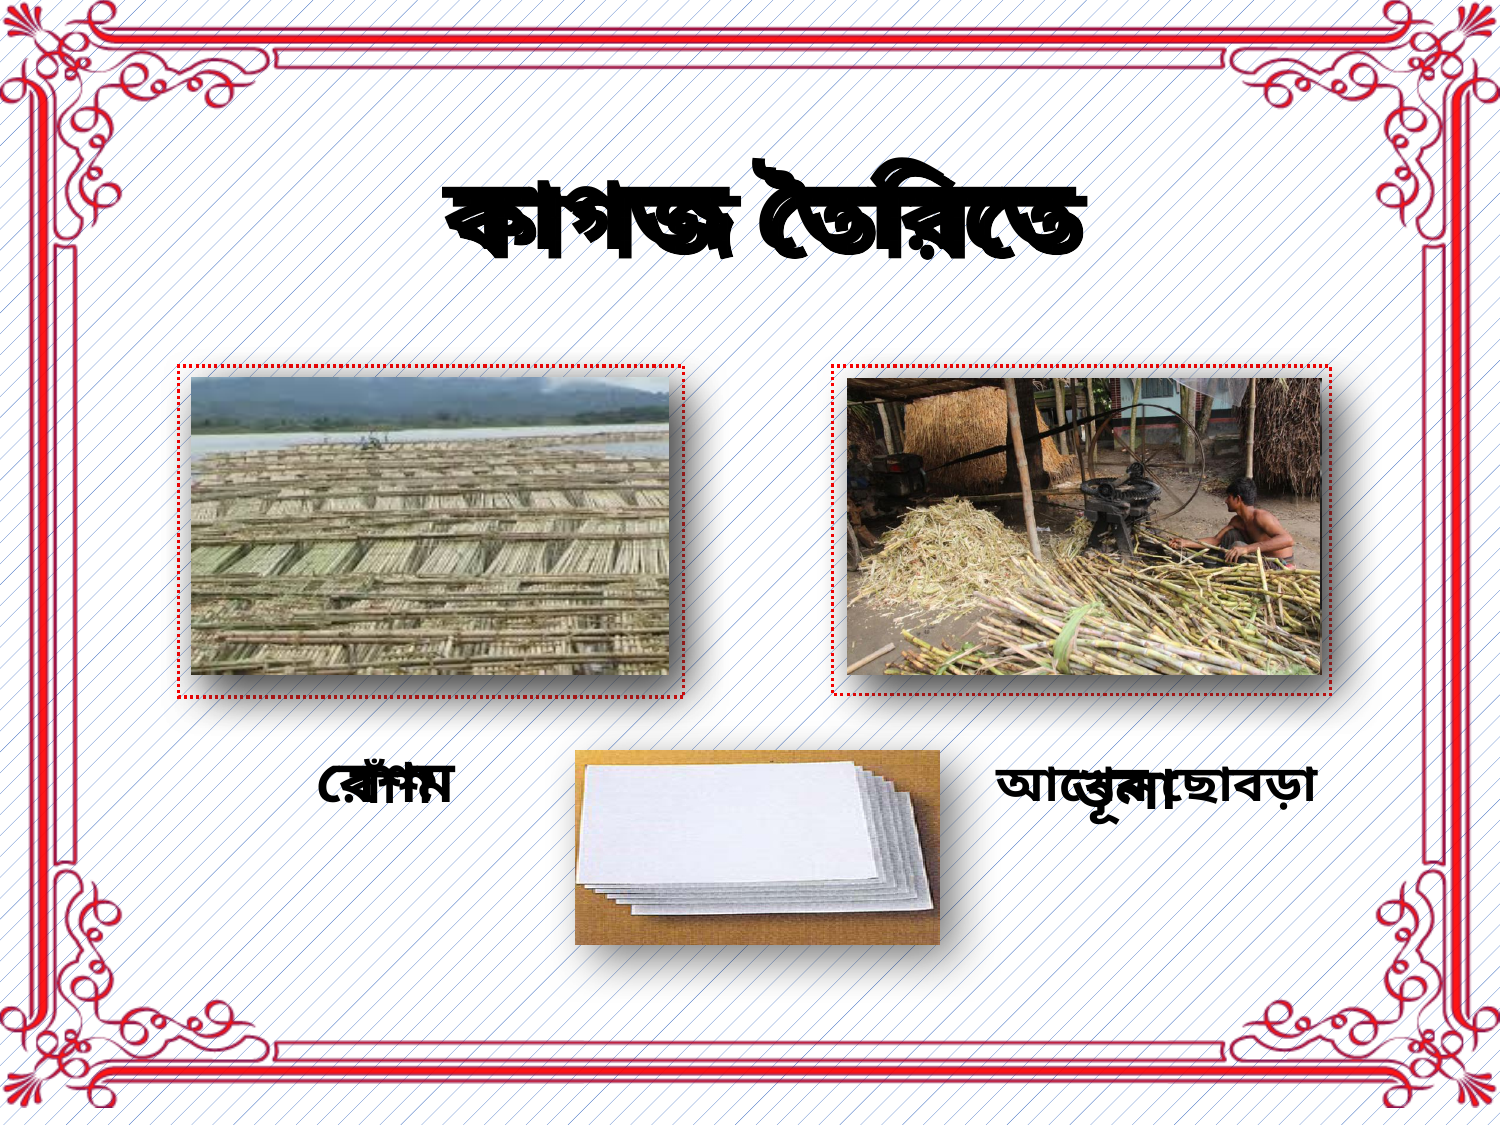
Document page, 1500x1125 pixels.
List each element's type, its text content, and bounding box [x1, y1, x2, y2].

text_box বাঁশ [301, 746, 483, 822]
picture [0, 0, 1500, 1108]
text_box আখের ছোবড়া [981, 743, 1333, 819]
text_box রেশম [281, 736, 490, 822]
text_box [177, 365, 192, 380]
text_box তূলা [1022, 819, 1229, 829]
text_box কাগজ তৈরিতে [323, 142, 1196, 277]
text_box [832, 365, 848, 386]
